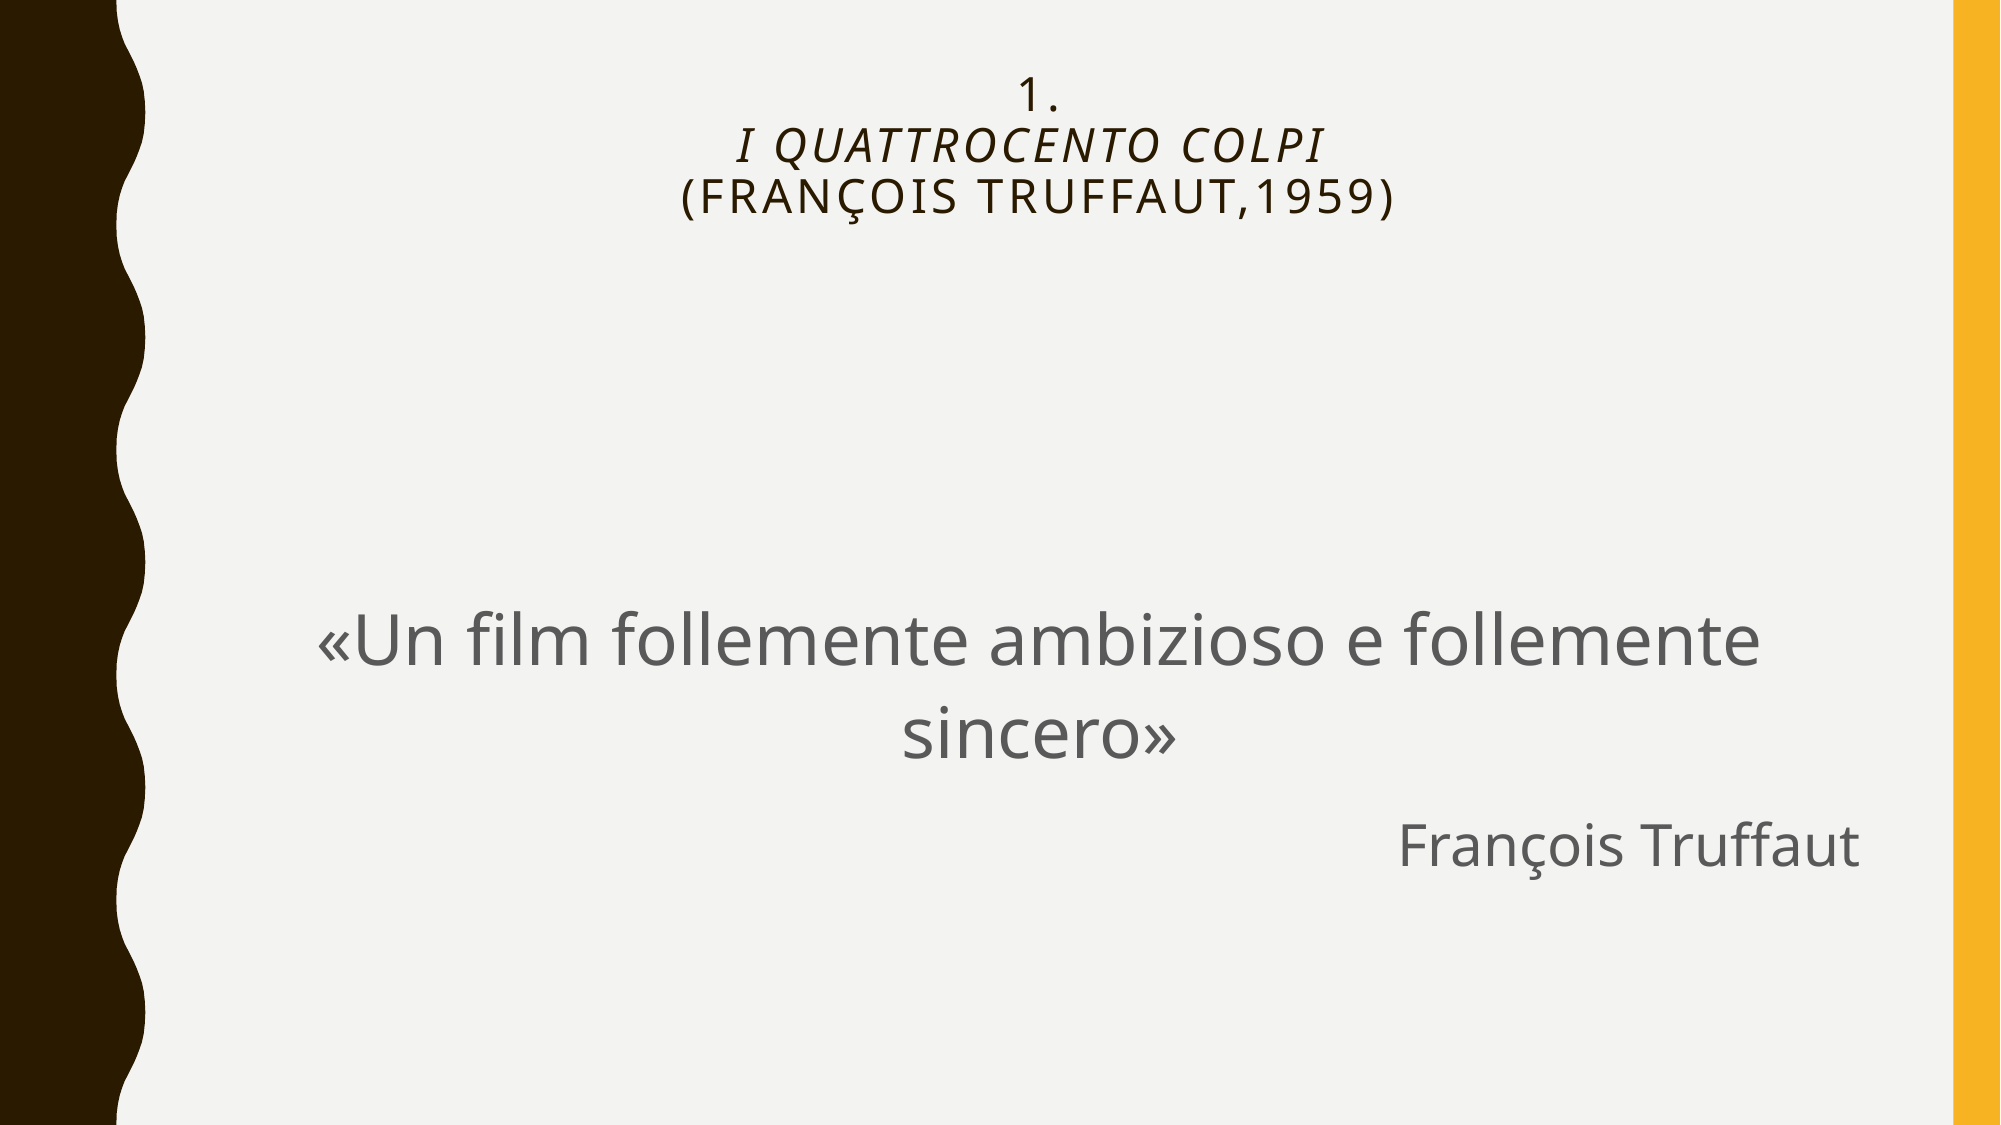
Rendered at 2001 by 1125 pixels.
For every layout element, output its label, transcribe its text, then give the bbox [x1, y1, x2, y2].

list «Un film follemente ambizioso e follemente sincero» François Truffaut [205, 375, 1875, 965]
title 1. I quattrocento colpi (François Truffaut,1959) [205, 62, 1875, 308]
